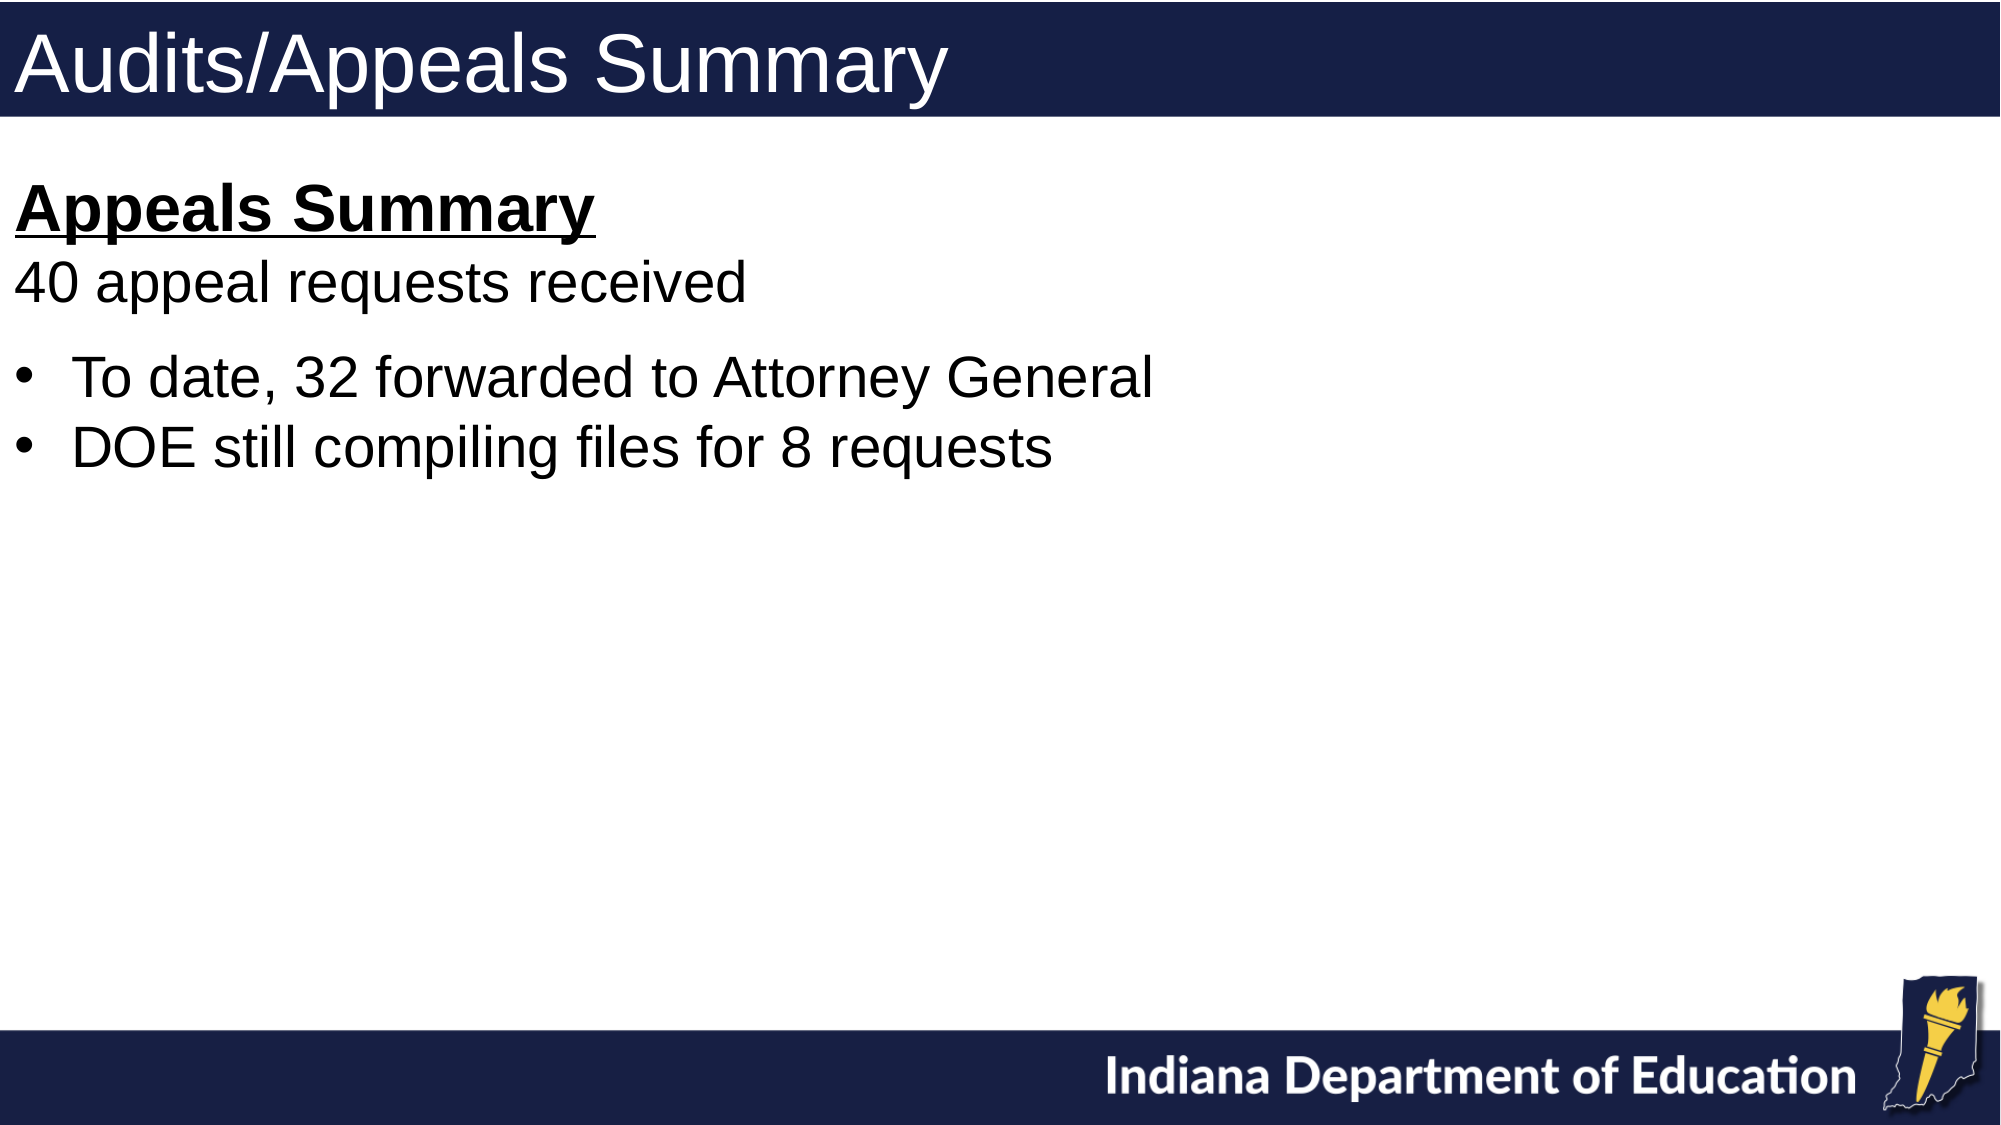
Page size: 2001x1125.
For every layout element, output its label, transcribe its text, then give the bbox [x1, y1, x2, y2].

text_box Audits/Appeals Summary [0, 2, 2000, 117]
text_box Appeals Summary 40 appeal requests received To date, 32 forwarded to Attorney General DOE still compiling files for 8 requests [0, 156, 2000, 487]
picture [0, 0, 2001, 1125]
